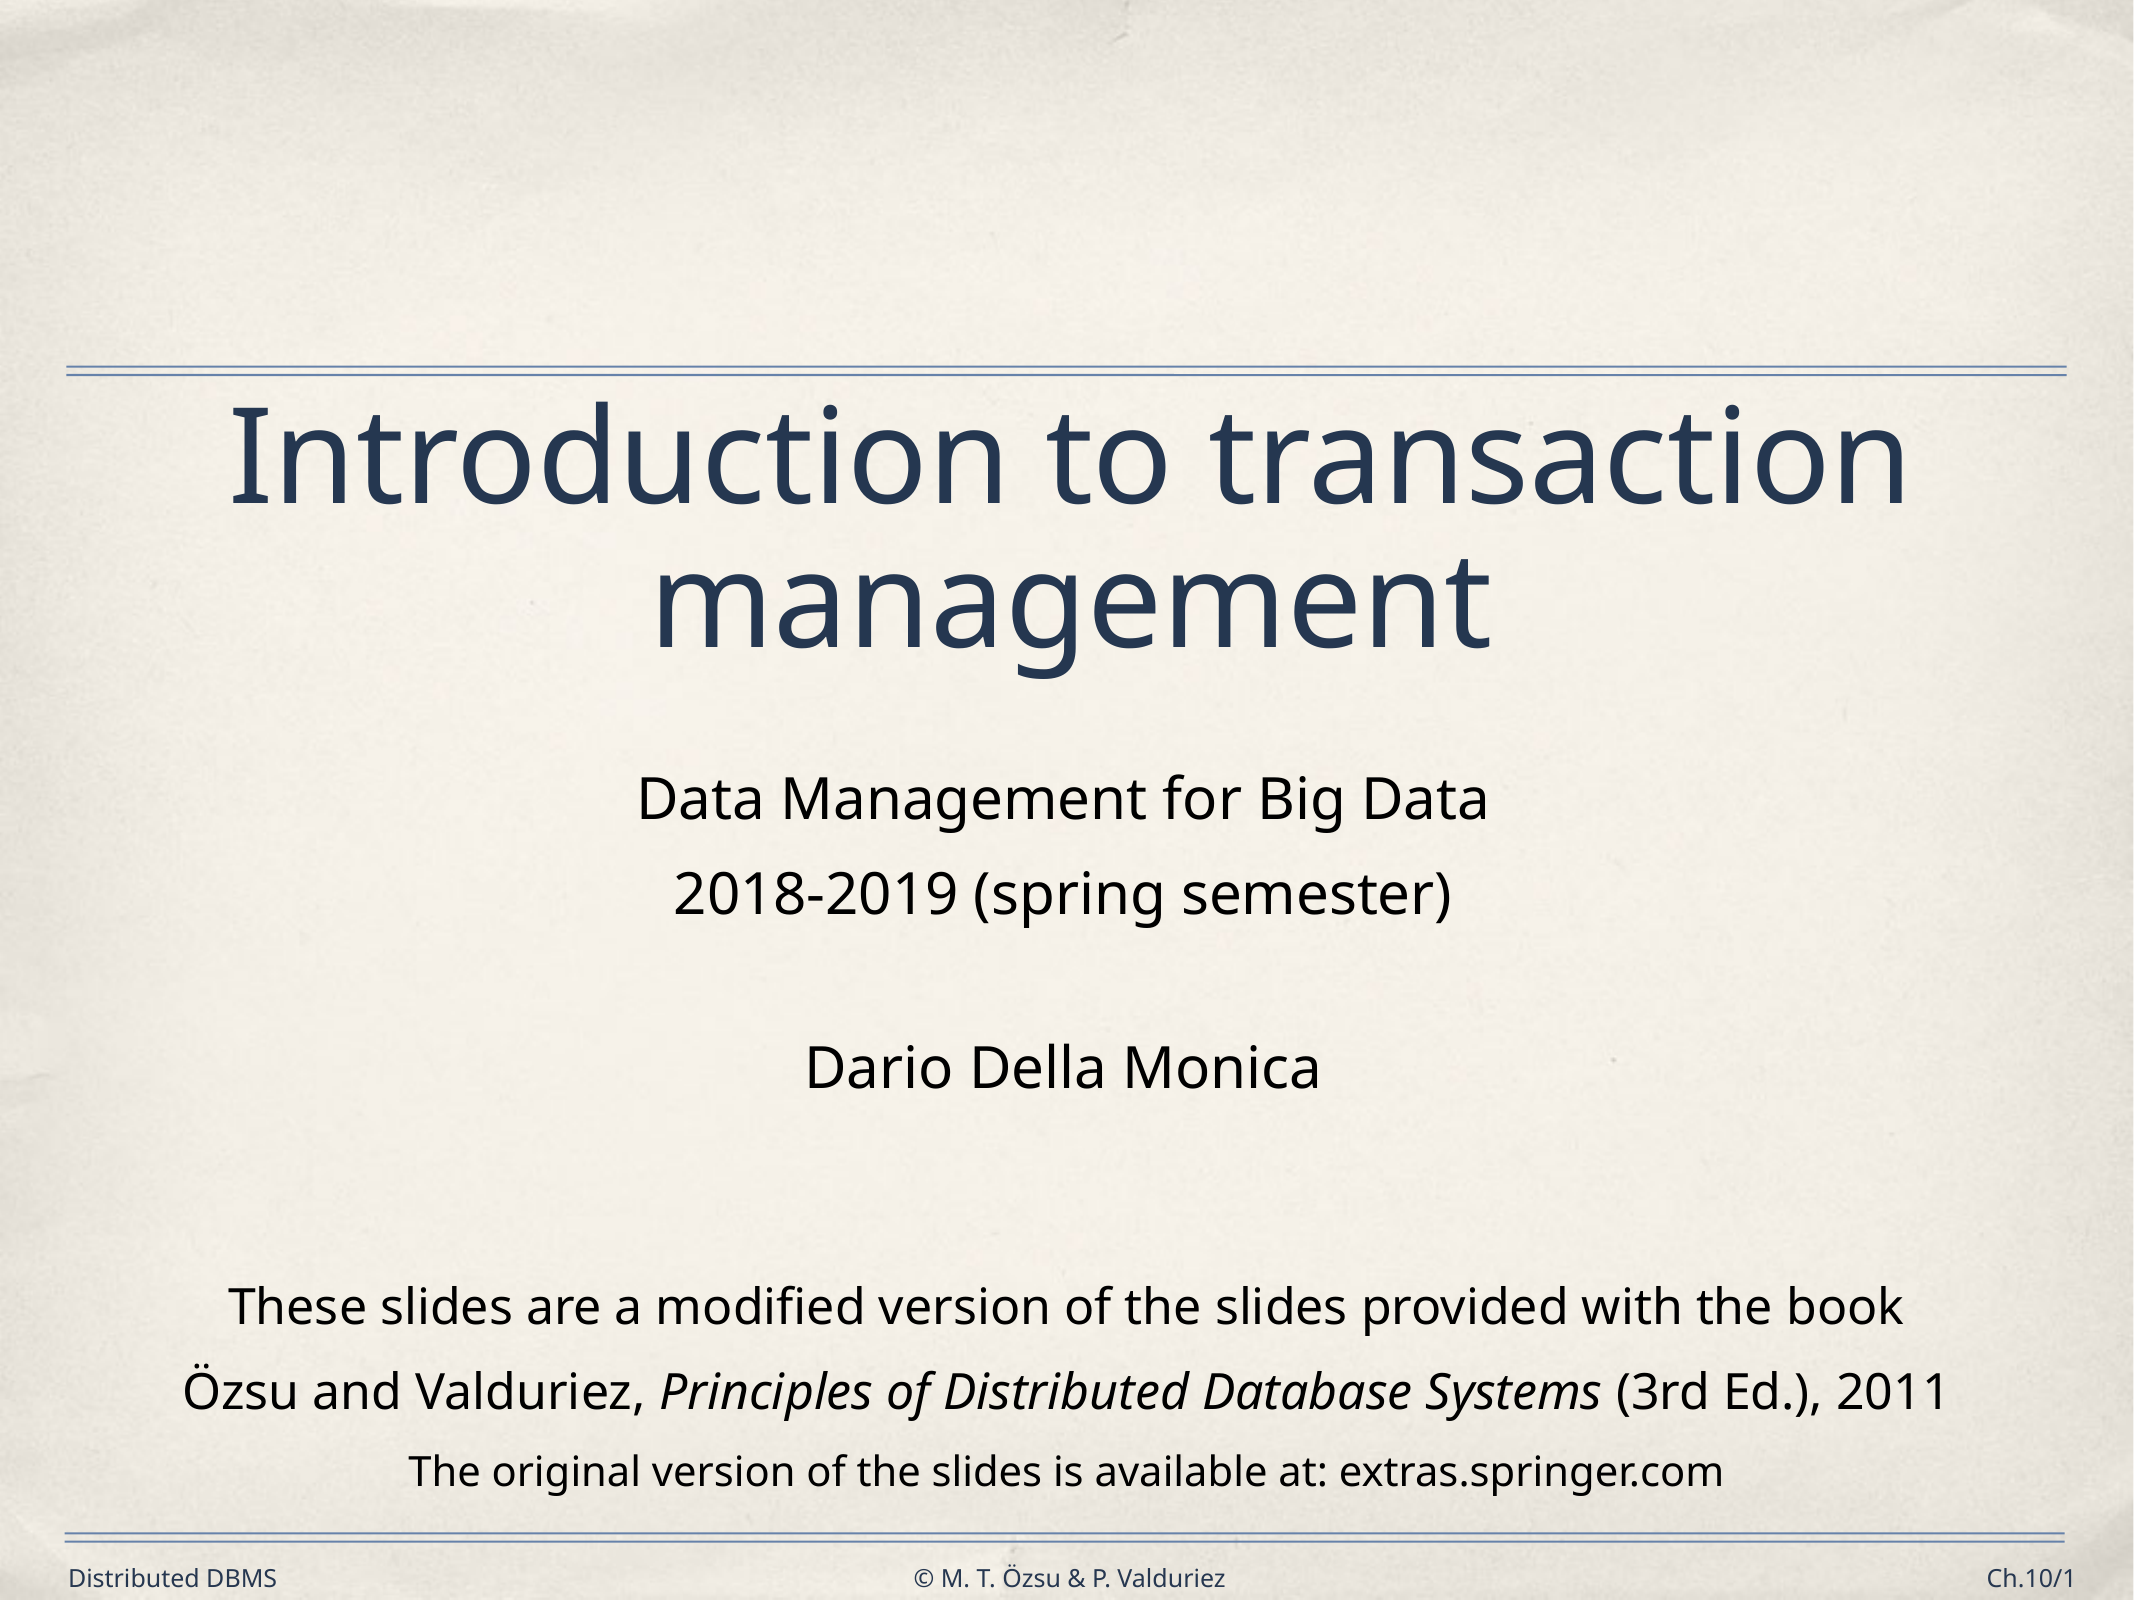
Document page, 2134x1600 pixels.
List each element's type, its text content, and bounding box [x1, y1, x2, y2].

subtitle Data Management for Big Data 2018-2019 (spring semester) Dario Della Monica [316, 753, 1810, 1117]
text_box These slides are a modified version of the slides provided with the book Özsu and Valduriez, Principles of Distributed Database Systems (3rd Ed.), 2011 The original version of the slides is available at: extras.springer.com [38, 1266, 2095, 1515]
picture [0, 0, 2134, 1600]
title Introduction to transaction management [164, 427, 1978, 636]
